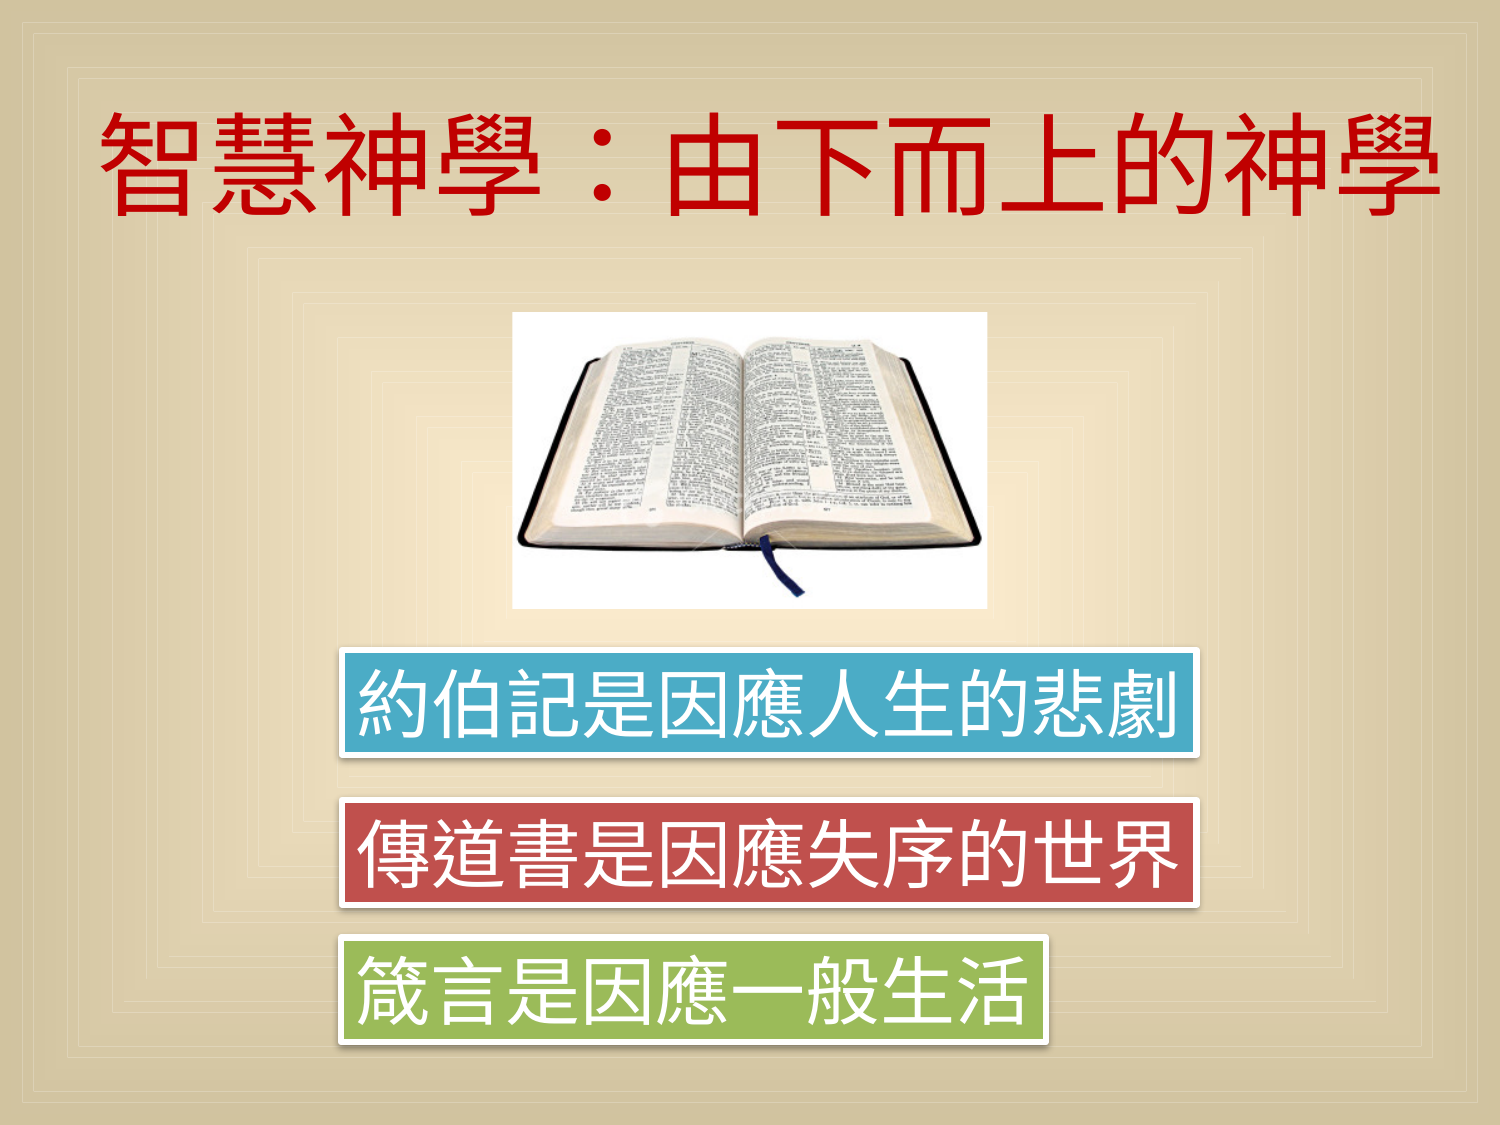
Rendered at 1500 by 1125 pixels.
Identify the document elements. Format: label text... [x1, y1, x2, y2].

text_box 智慧神學：由下而上的神學 [81, 87, 1462, 238]
text_box 箴言是因應一般生活 [338, 934, 1049, 1045]
picture [512, 312, 988, 609]
text_box 約伯記是因應人生的悲劇 [339, 647, 1200, 758]
text_box 傳道書是因應失序的世界 [339, 797, 1200, 908]
